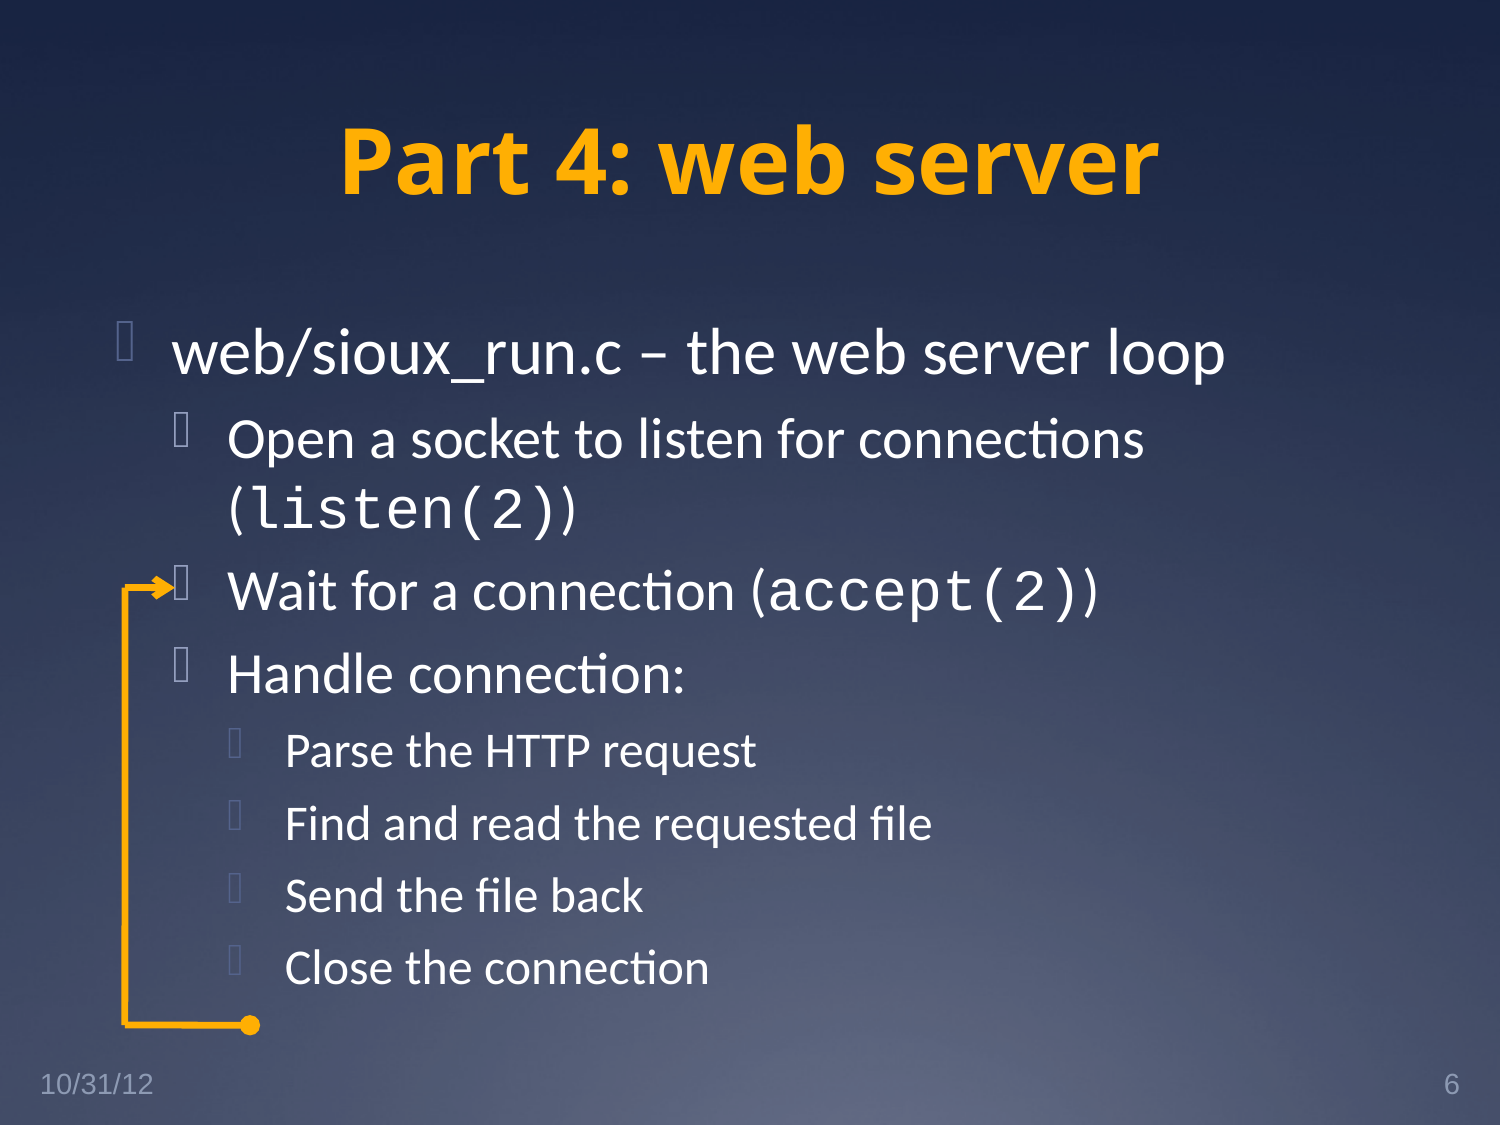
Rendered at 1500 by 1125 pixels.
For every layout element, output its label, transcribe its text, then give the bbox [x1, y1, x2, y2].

slide_number 6 [1374, 1052, 1475, 1113]
title Part 4: web server [37, 95, 1463, 225]
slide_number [24, 1052, 288, 1113]
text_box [123, 586, 251, 1027]
list web/sioux_run.c – the web server loop Open a socket to listen for connections (listen(2)) Wait for a connection (accept(2)) Handle connection: Parse the HTTP request Find and read the requested file Send the file back Close the connection [99, 299, 1400, 1005]
